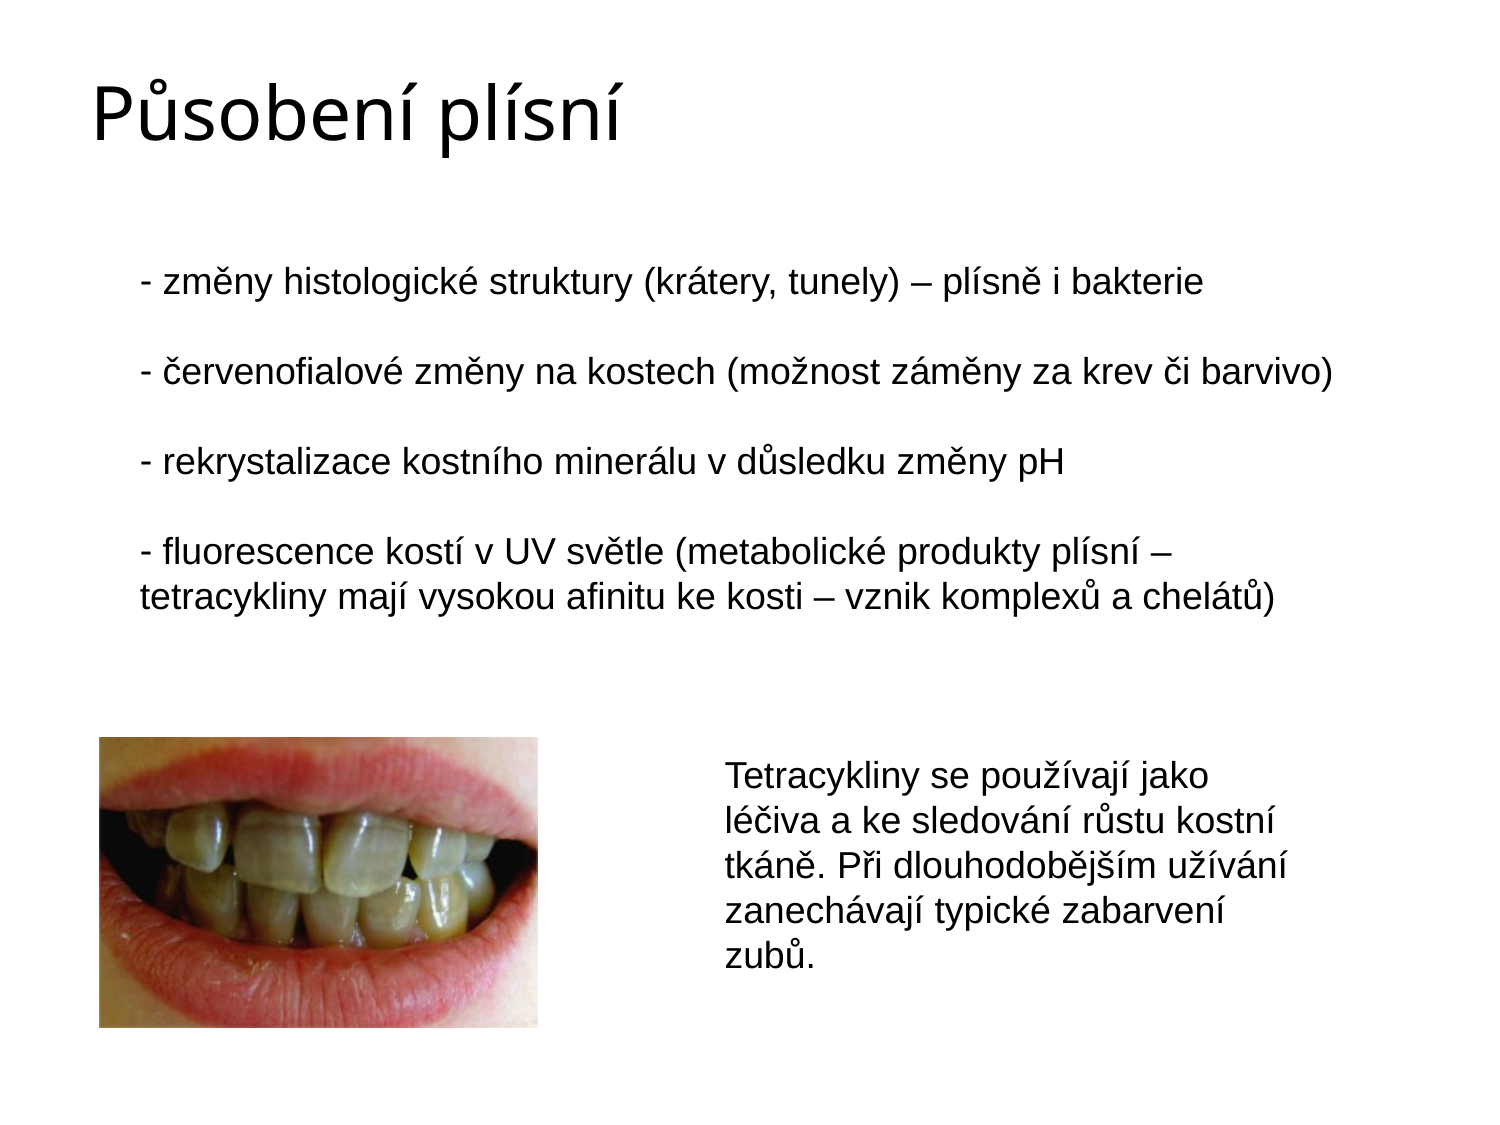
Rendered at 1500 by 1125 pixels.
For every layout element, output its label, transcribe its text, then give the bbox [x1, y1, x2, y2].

text_box Tetracykliny se používají jako léčiva a ke sledování růstu kostní tkáně. Při dlouhodobějším užívání zanechávají typické zabarvení zubů. [709, 743, 1325, 984]
text_box změny histologické struktury (krátery, tunely) – plísně i bakterie červenofialové změny na kostech (možnost záměny za krev či barvivo) rekrystalizace kostního minerálu v důsledku změny pH fluorescence kostí v UV světle (metabolické produkty plísní – tetracykliny mají vysokou afinitu ke kosti – vznik komplexů a chelátů) [125, 249, 1366, 671]
title Působení plísní [75, 45, 1425, 188]
picture [99, 737, 538, 1028]
